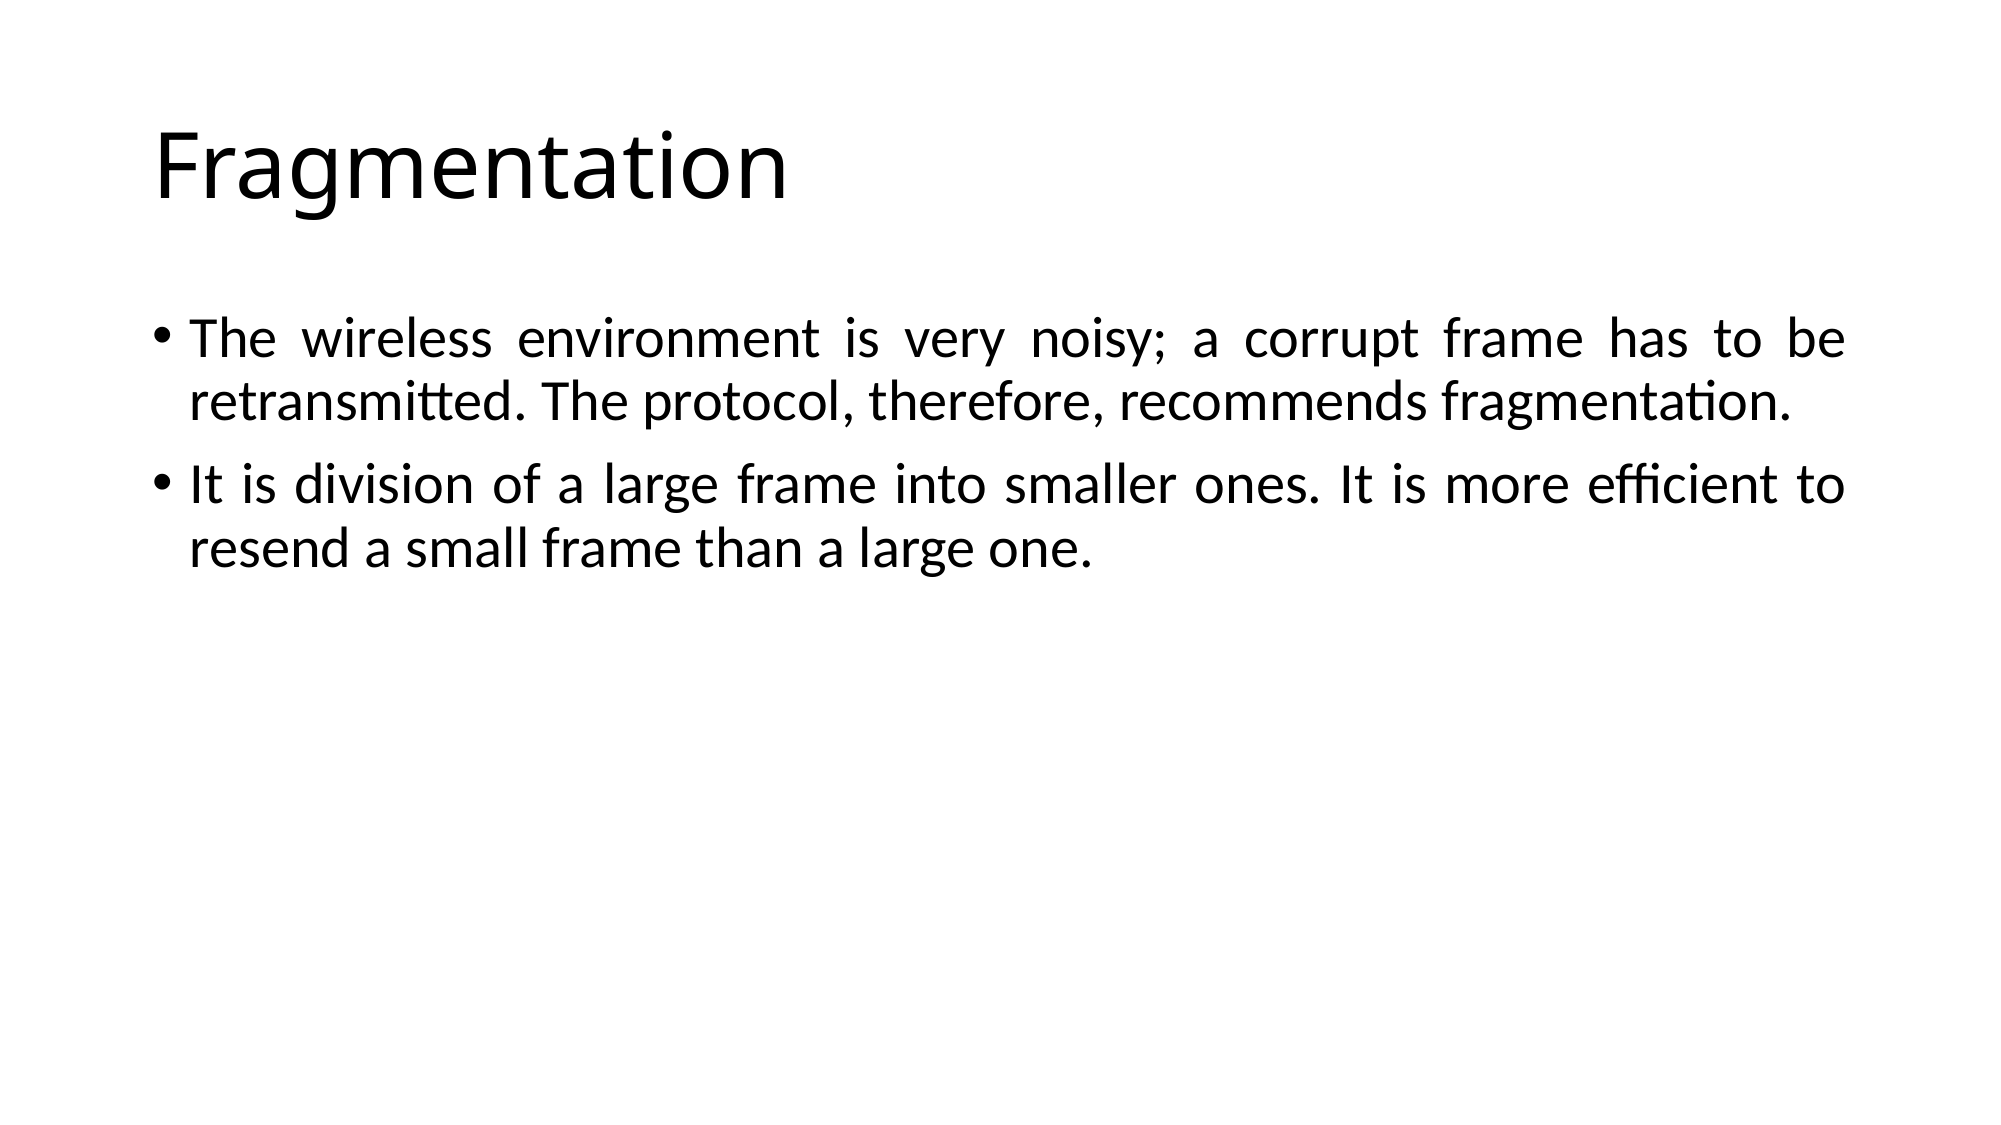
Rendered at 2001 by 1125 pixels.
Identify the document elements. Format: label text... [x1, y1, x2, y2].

list The wireless environment is very noisy; a corrupt frame has to be retransmitted. The protocol, therefore, recommends fragmentation. It is division of a large frame into smaller ones. It is more efficient to resend a small frame than a large one. [137, 299, 1863, 1014]
title Fragmentation [137, 59, 1863, 278]
